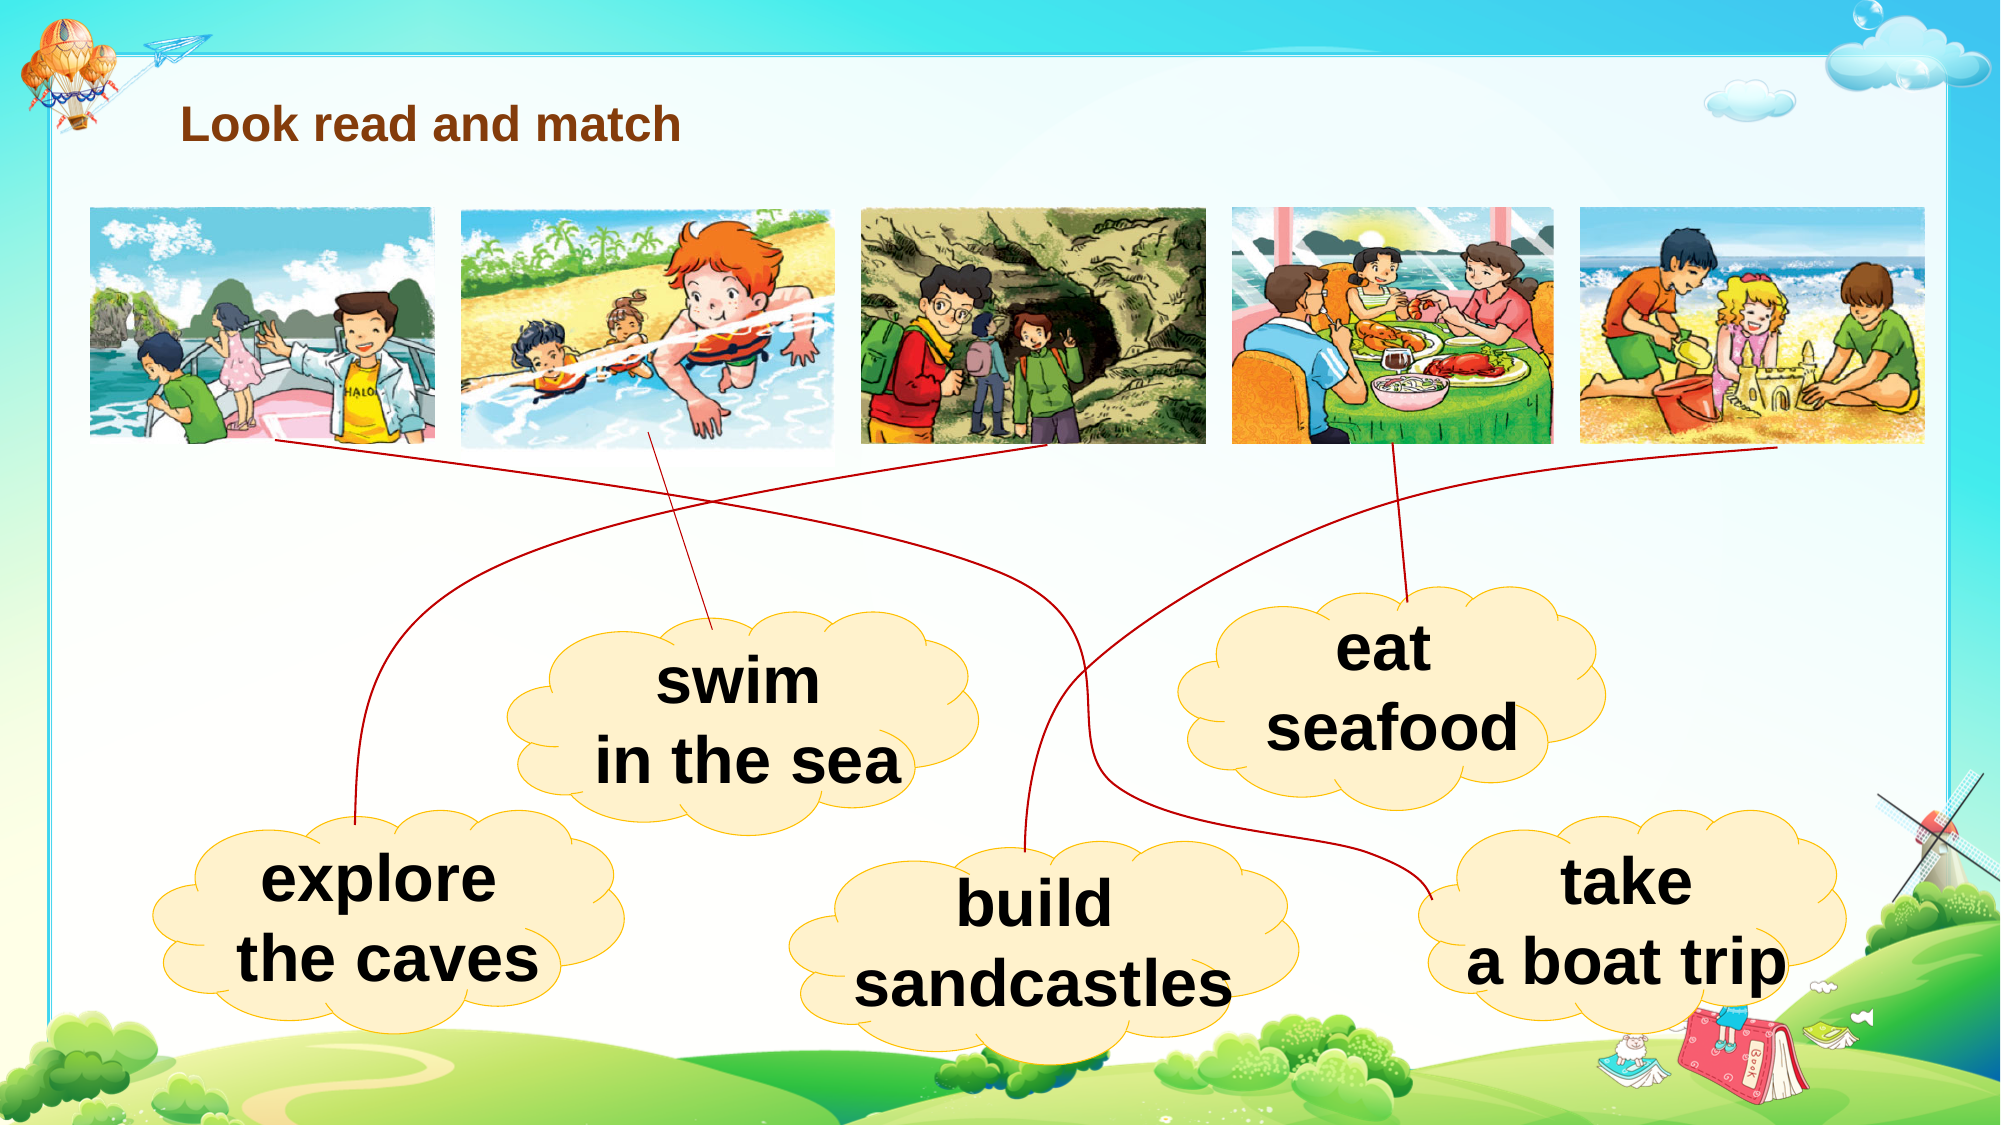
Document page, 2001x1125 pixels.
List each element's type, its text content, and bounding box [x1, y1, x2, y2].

text_box [1399, 467, 1742, 586]
text_box [1199, 499, 1404, 586]
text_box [153, 809, 625, 1034]
picture [0, 0, 2001, 1125]
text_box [1175, 586, 1611, 810]
text_box [1393, 467, 1407, 586]
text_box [647, 432, 713, 630]
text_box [507, 611, 979, 835]
text_box [354, 547, 647, 809]
text_box [715, 467, 1008, 535]
text_box [1086, 601, 1175, 786]
text_box Look read and match [119, 84, 743, 160]
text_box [90, 207, 1925, 467]
text_box [713, 500, 1418, 895]
text_box [342, 467, 647, 588]
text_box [789, 840, 1299, 1065]
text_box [1418, 809, 1854, 1034]
text_box [1024, 745, 1130, 840]
